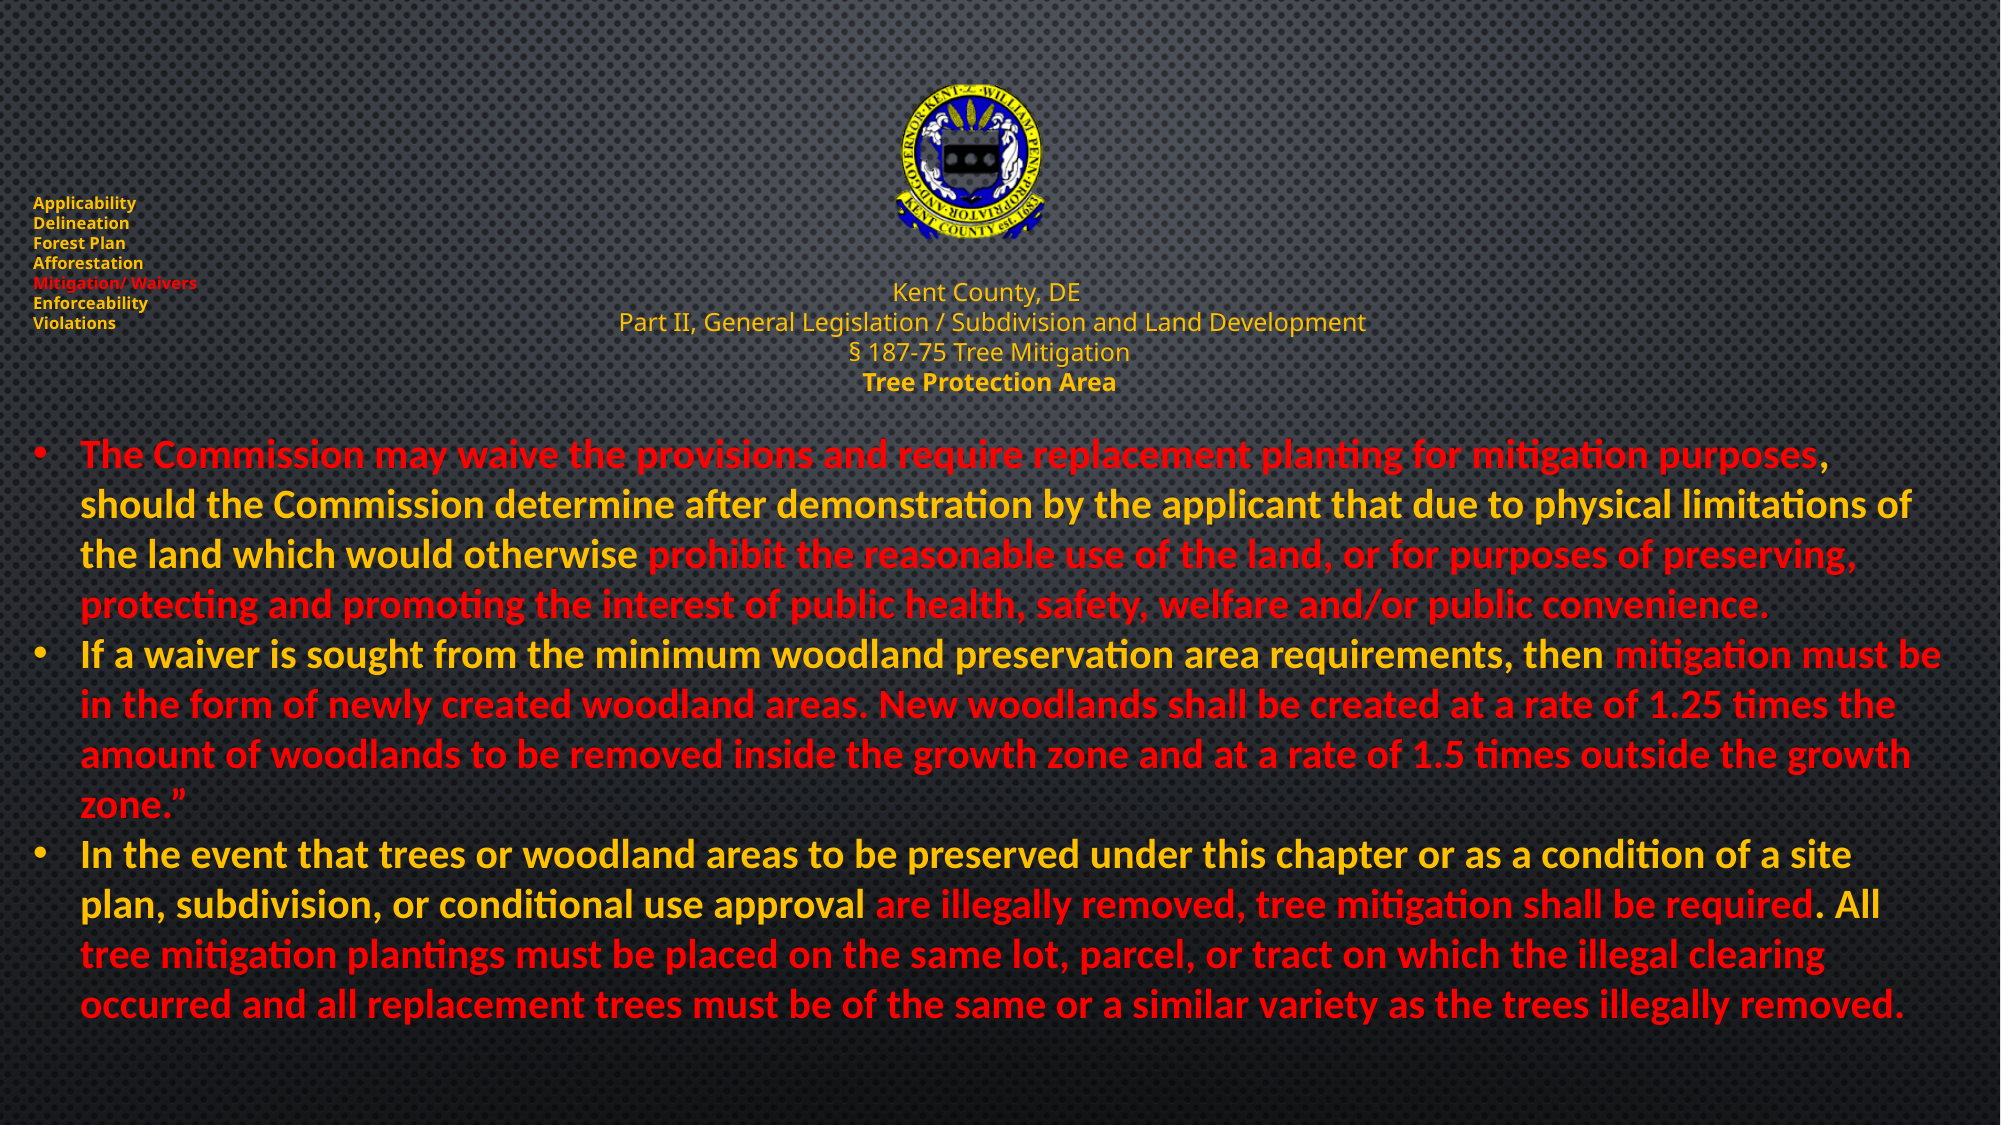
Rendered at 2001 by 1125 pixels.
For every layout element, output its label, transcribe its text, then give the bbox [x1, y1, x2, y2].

picture [810, 65, 1132, 259]
text_box Applicability Delineation Forest Plan Afforestation Mitigation/ Waivers Enforceability Violations [18, 165, 281, 360]
text_box Kent County, DE Part II, General Legislation / Subdivision and Land Development § 187-75 Tree Mitigation Tree Protection Area The Commission may waive the provisions and require replacement planting for mitigation purposes, should the Commission determine after demonstration by the applicant that due to physical limitations of the land which would otherwise prohibit the reasonable use of the land, or for purposes of preserving, protecting and promoting the interest of public health, safety, welfare and/or public convenience. If a waiver is sought from the minimum woodland preservation area requirements, then mitigation must be in the form of newly created woodland areas. New woodlands shall be created at a rate of 1.25 times the amount of woodlands to be removed inside the growth zone and at a rate of 1.5 times outside the growth zone.” In the event that trees or woodland areas to be preserved under this chapter or as a condition of a site plan, subdivision, or conditional use approval are illegally removed, tree mitigation shall be required. All tree mitigation plantings must be placed on the same lot, parcel, or tract on which the illegal clearing occurred and all replacement trees must be of the same or a similar variety as the trees illegally removed. [18, 269, 1962, 1125]
